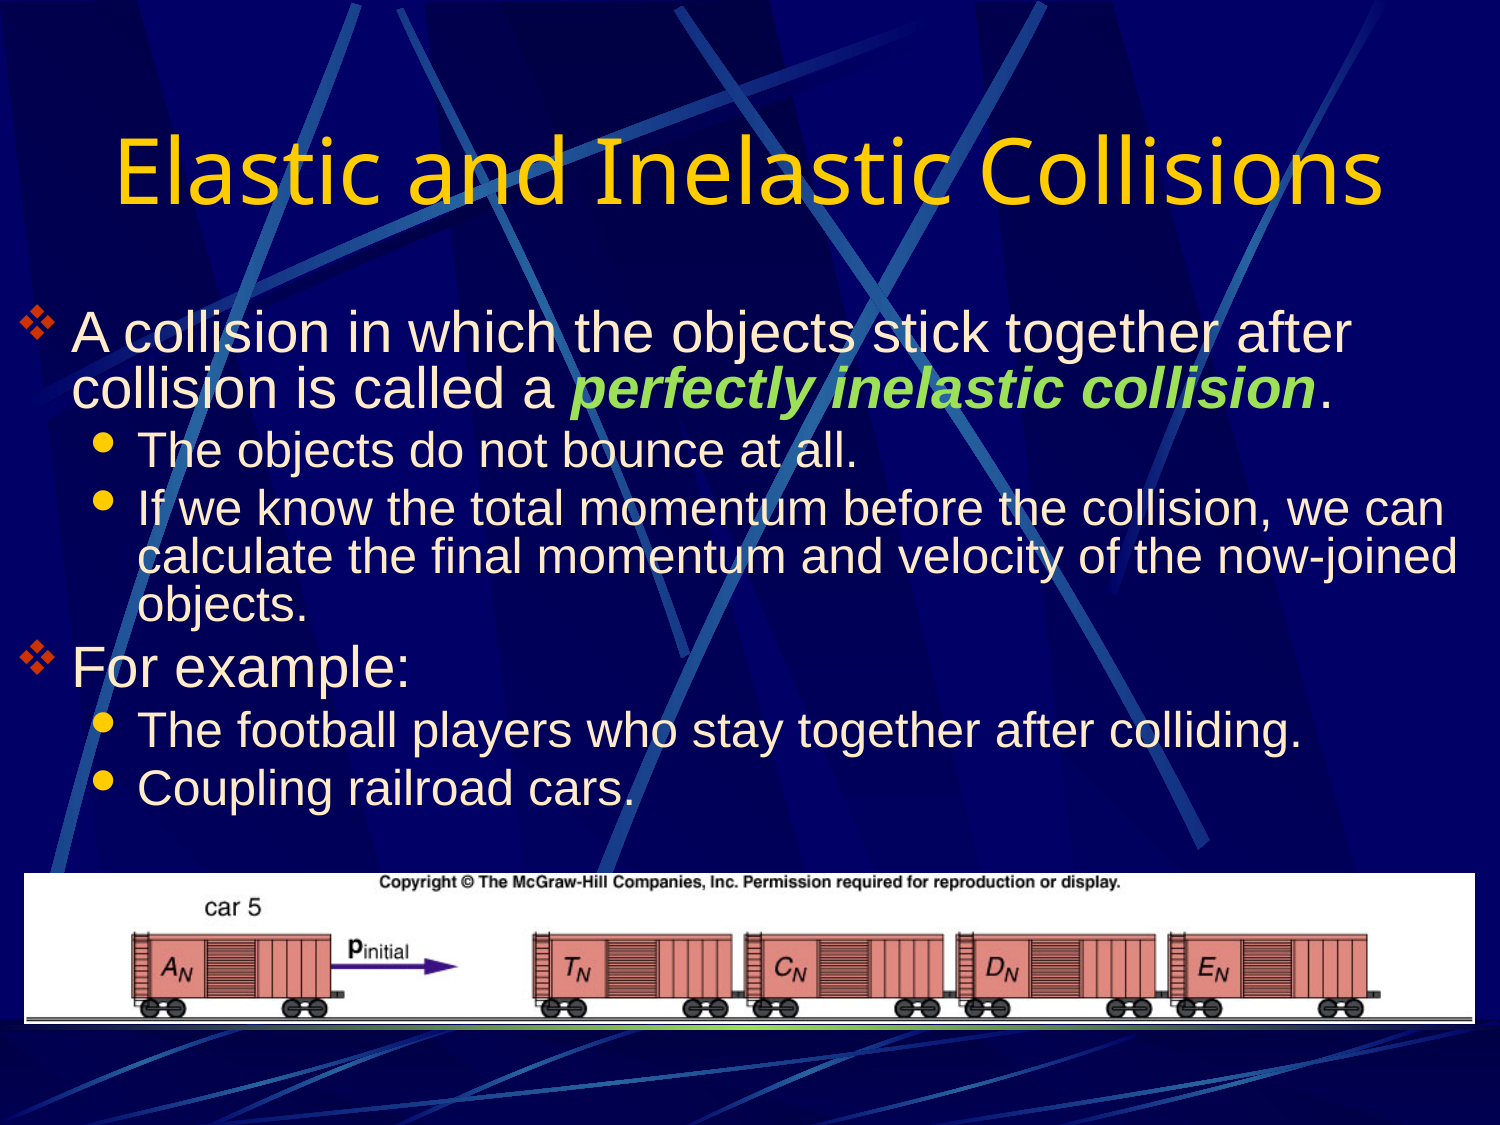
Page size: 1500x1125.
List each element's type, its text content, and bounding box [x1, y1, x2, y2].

list A collision in which the objects stick together after collision is called a perfectly inelastic collision. The objects do not bounce at all. If we know the total momentum before the collision, we can calculate the final momentum and velocity of the now-joined objects. For example: The football players who stay together after colliding. Coupling railroad cars. [0, 299, 1500, 863]
title Elastic and Inelastic Collisions [0, 49, 1500, 286]
picture [24, 873, 1476, 1024]
